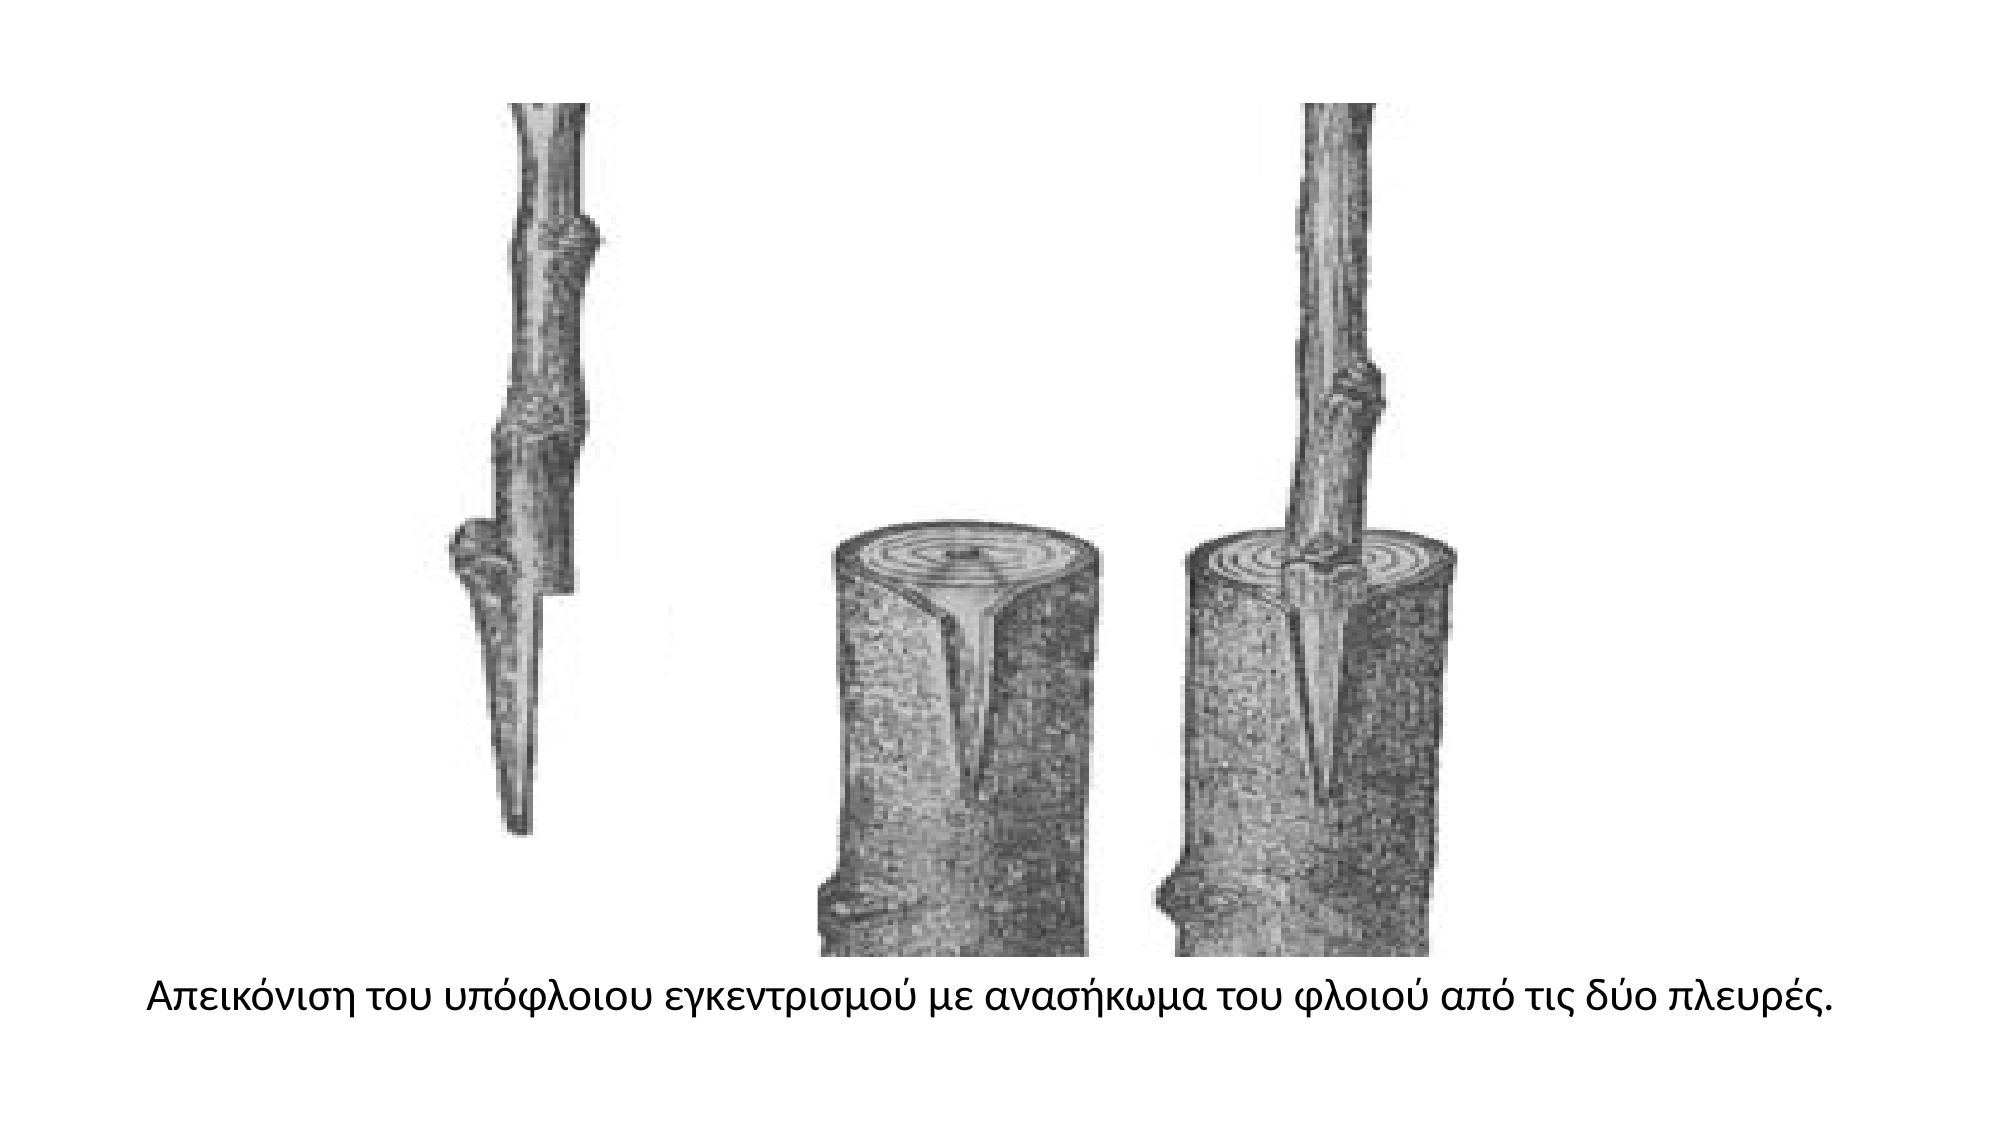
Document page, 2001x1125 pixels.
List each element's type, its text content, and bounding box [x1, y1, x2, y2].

picture [817, 103, 1458, 957]
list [330, 103, 673, 844]
text_box Απεικόνιση του υπόφλοιου εγκεντρισμού με ανασήκωμα του φλοιού από τις δύο πλευρές. [131, 956, 1883, 1072]
